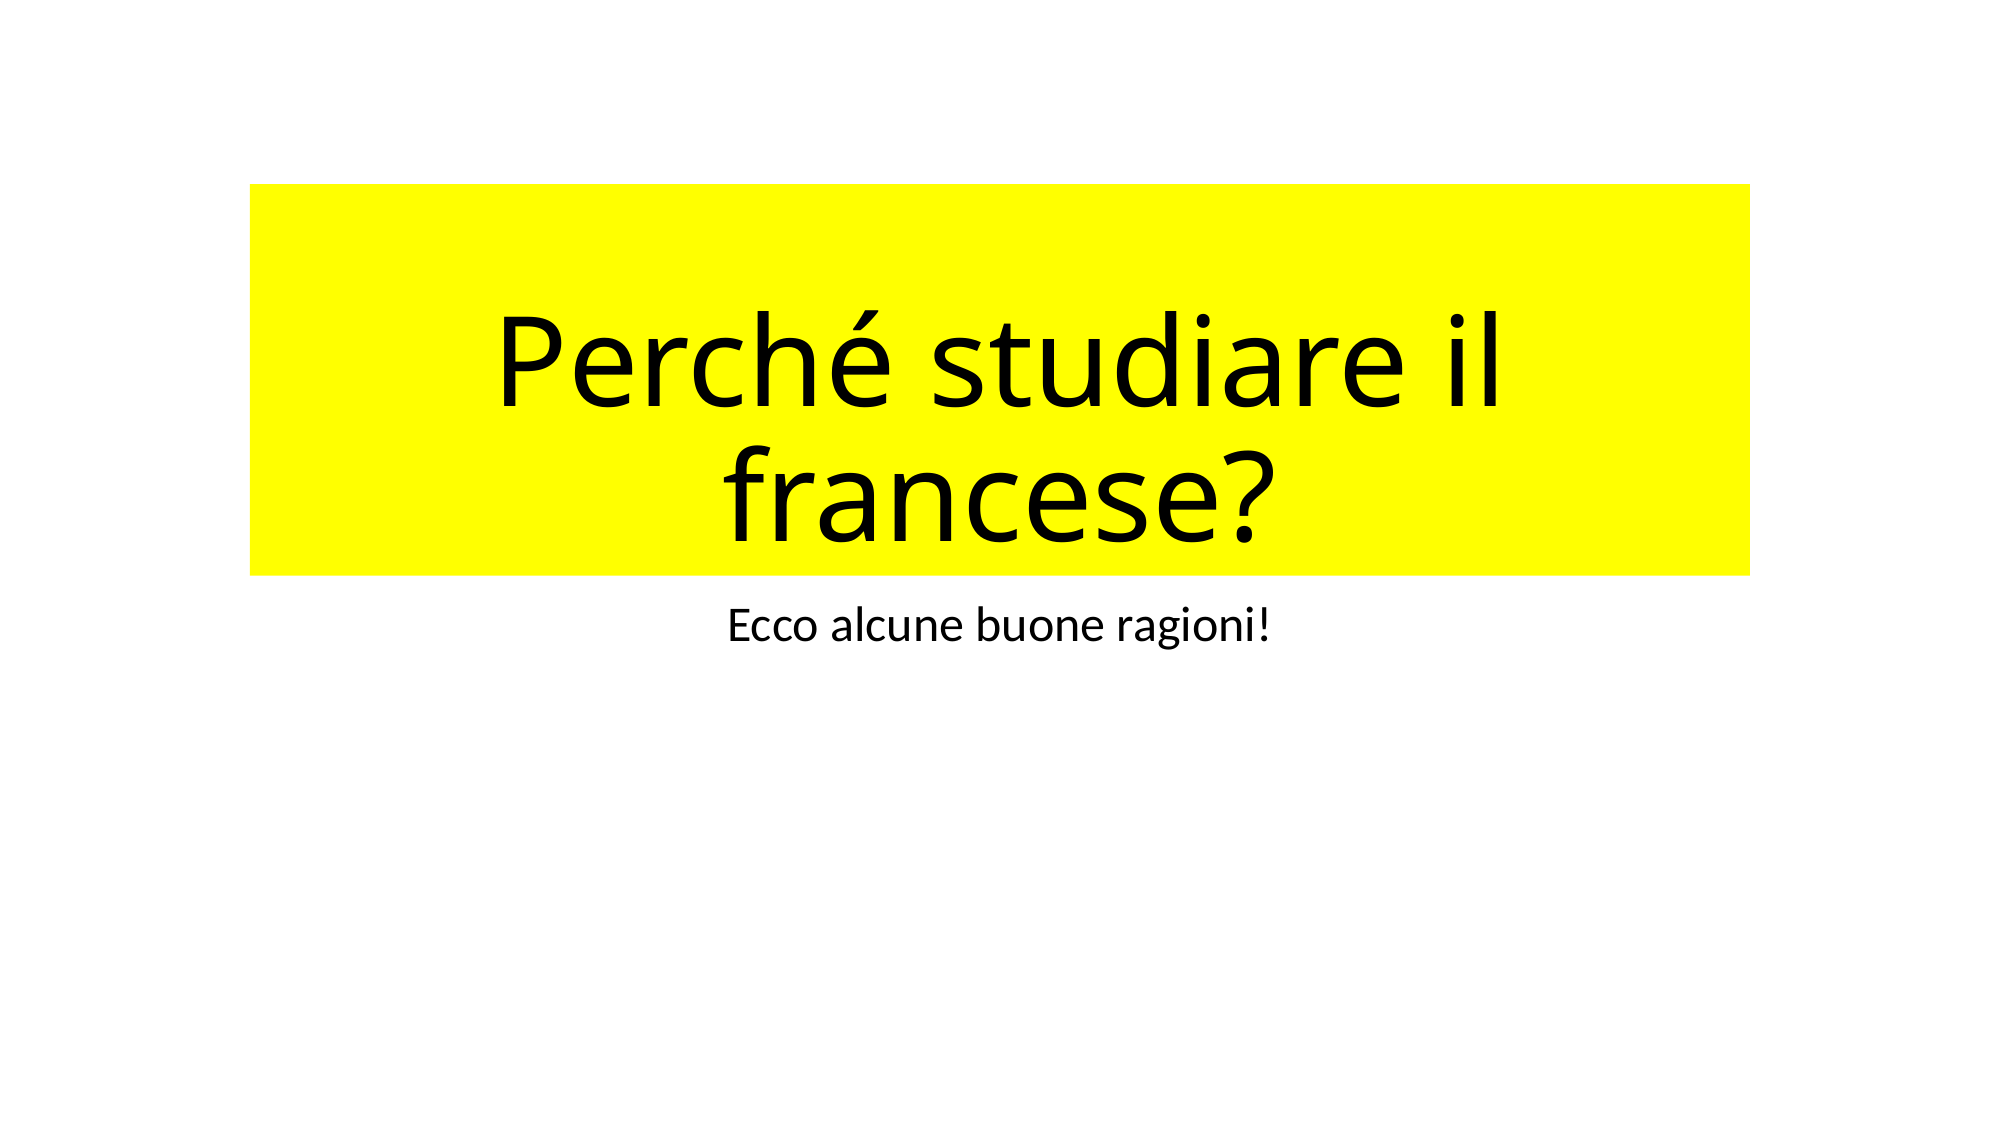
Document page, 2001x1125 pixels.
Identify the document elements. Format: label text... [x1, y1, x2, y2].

subtitle Ecco alcune buone ragioni! [249, 590, 1750, 863]
title Perché studiare il francese? [249, 184, 1750, 576]
